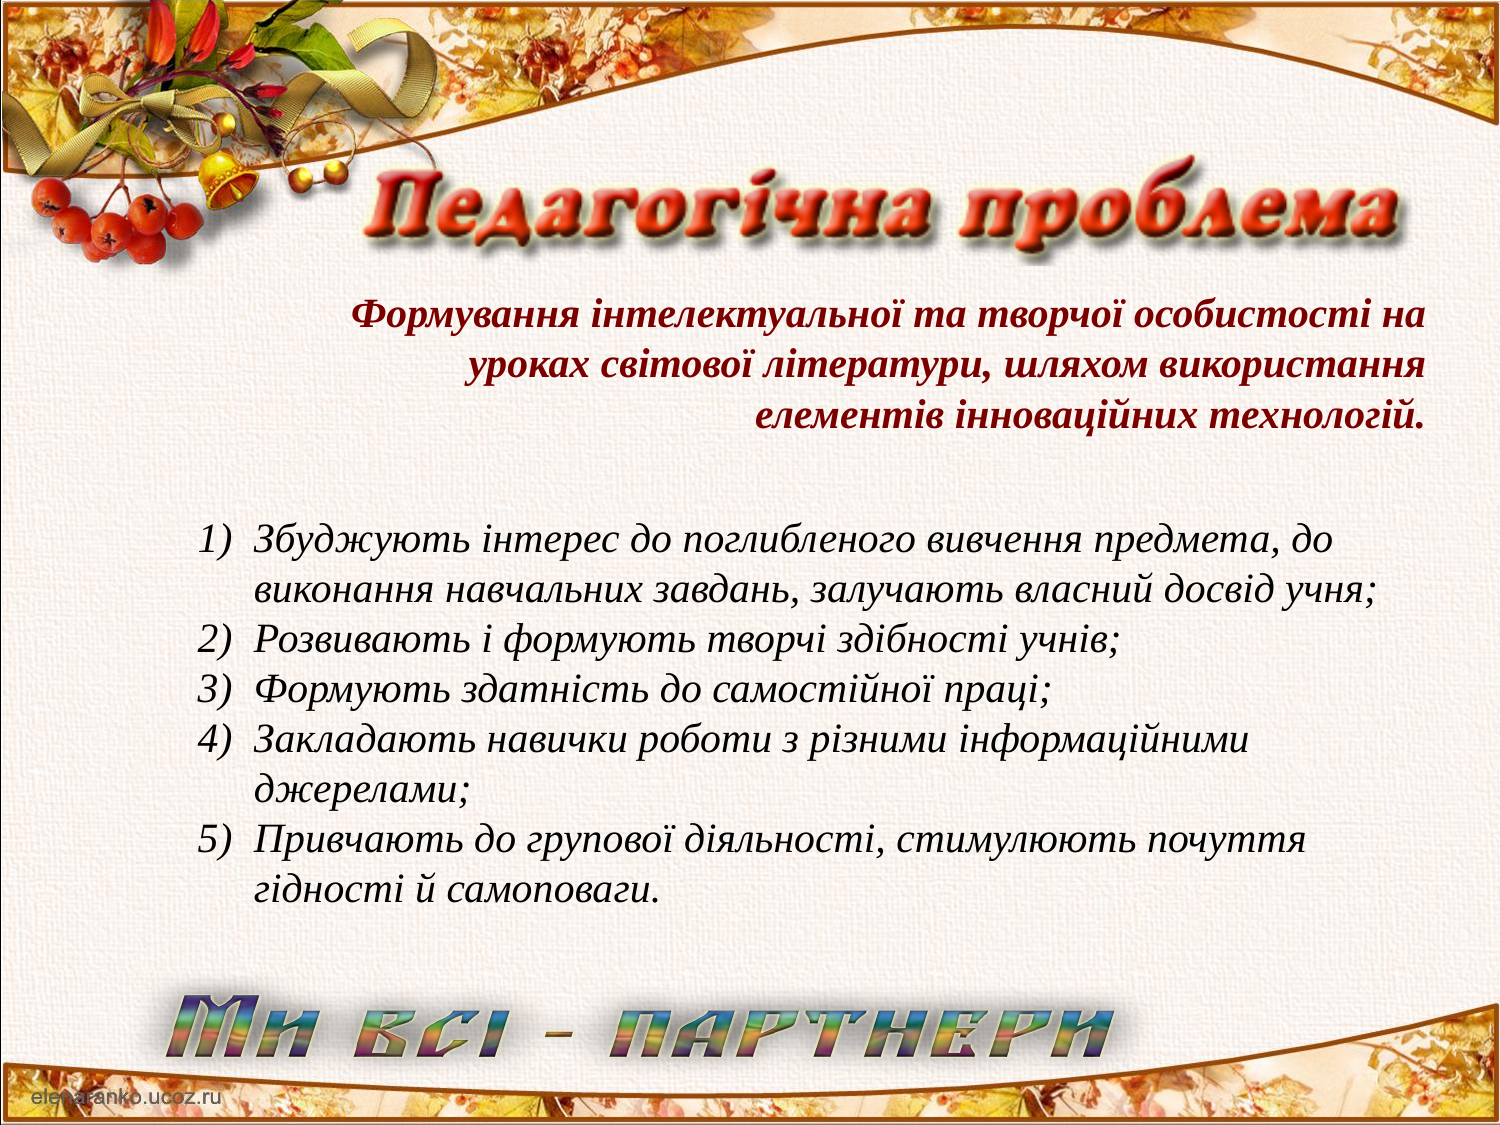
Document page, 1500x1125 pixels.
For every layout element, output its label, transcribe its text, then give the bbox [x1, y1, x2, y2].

text_box Формування інтелектуальної та творчої особистості на уроках світової літератури, шляхом використання елементів інноваційних технологій. [253, 278, 1442, 444]
picture [0, 0, 1500, 1125]
text_box Збуджують інтерес до поглибленого вивчення предмета, до виконання навчальних завдань, залучають власний досвід учня; Розвивають і формують творчі здібності учнів; Формують здатність до самостійної праці; Закладають навички роботи з різними інформаційними джерелами; Привчають до групової діяльності, стимулюють почуття гідності й самоповаги. [182, 503, 1400, 919]
